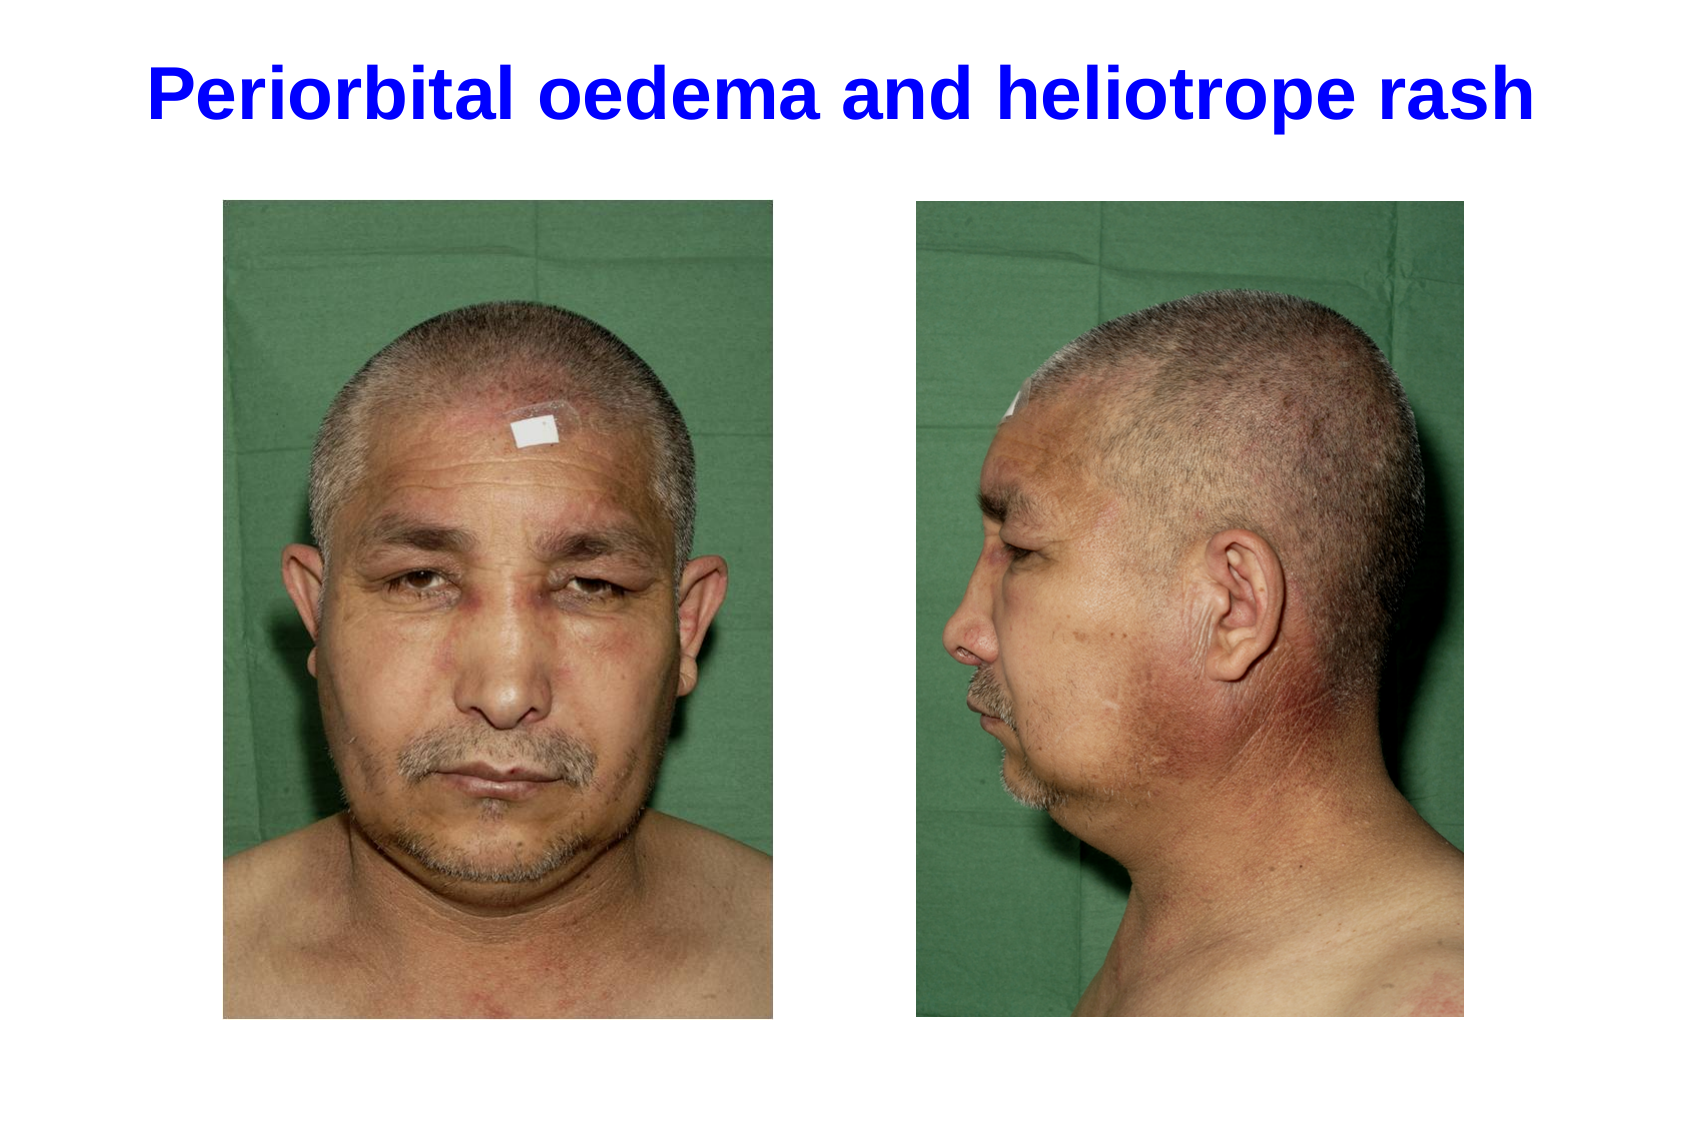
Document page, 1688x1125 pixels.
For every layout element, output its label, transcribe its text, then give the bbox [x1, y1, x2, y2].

picture [915, 200, 1466, 1019]
picture [222, 199, 774, 1020]
text_box Periorbital oedema and heliotrope rash [82, 0, 1601, 184]
